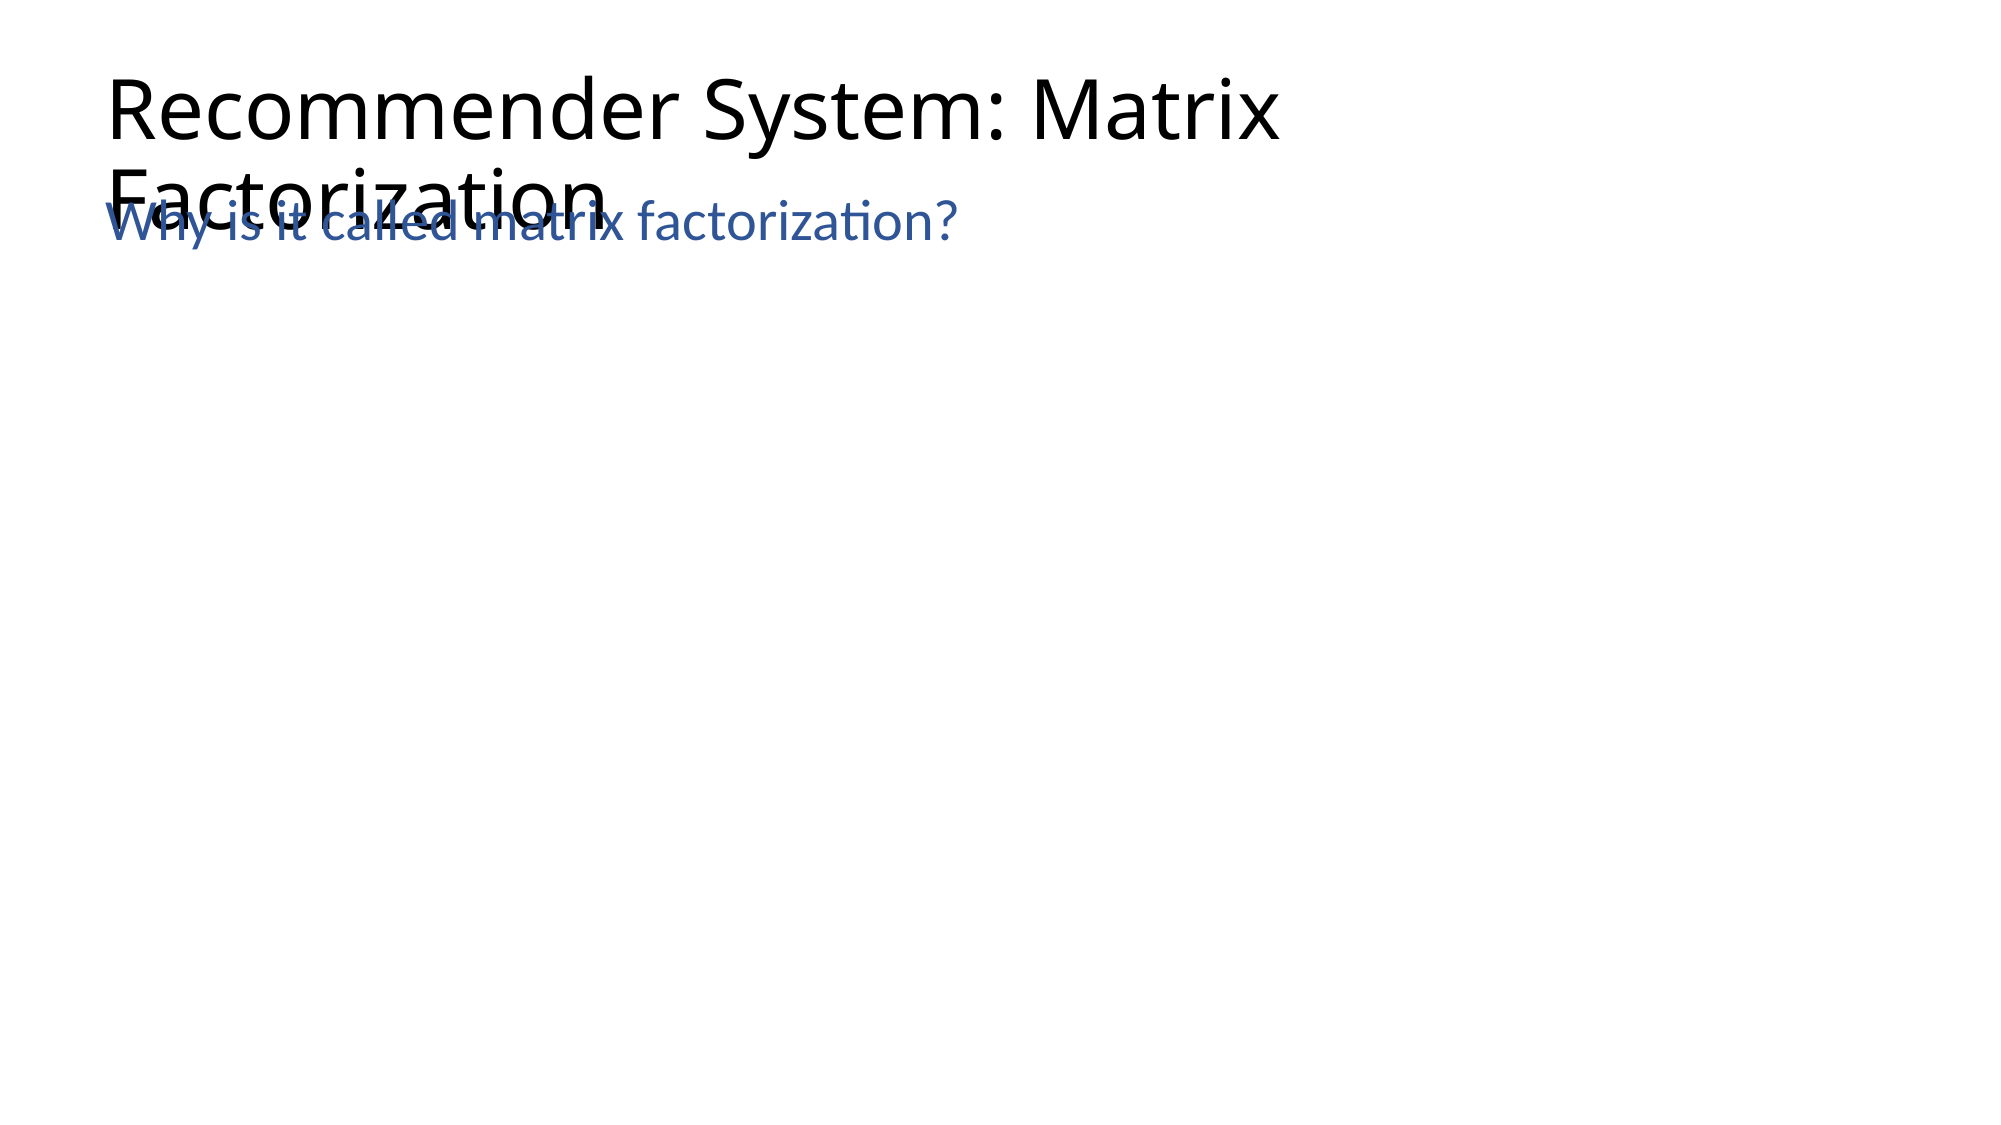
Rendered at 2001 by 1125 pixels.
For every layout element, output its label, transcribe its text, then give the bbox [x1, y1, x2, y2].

title Recommender System: Matrix Factorization [90, 60, 1816, 164]
